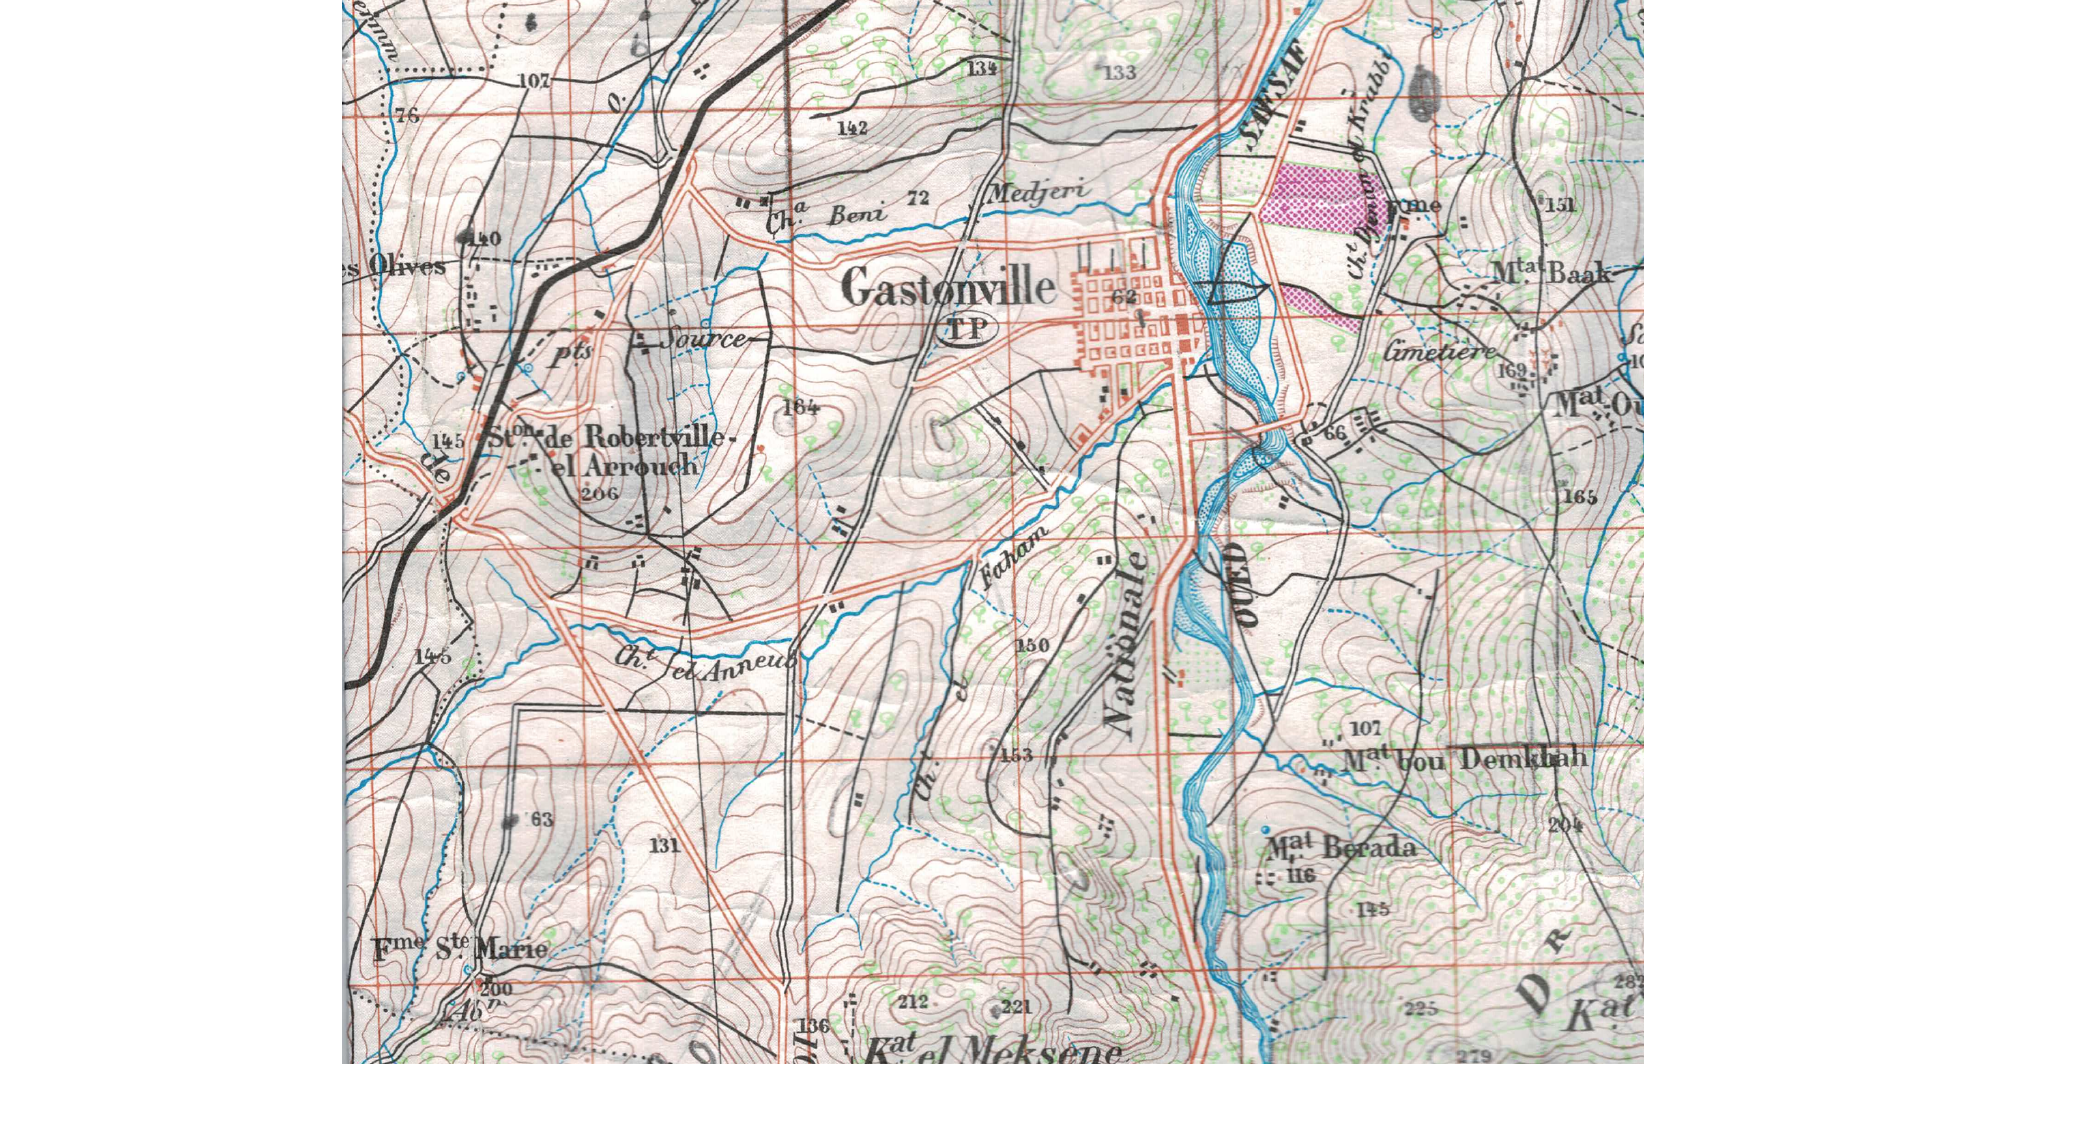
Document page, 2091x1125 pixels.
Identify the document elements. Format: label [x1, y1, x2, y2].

picture [342, 0, 1644, 1064]
